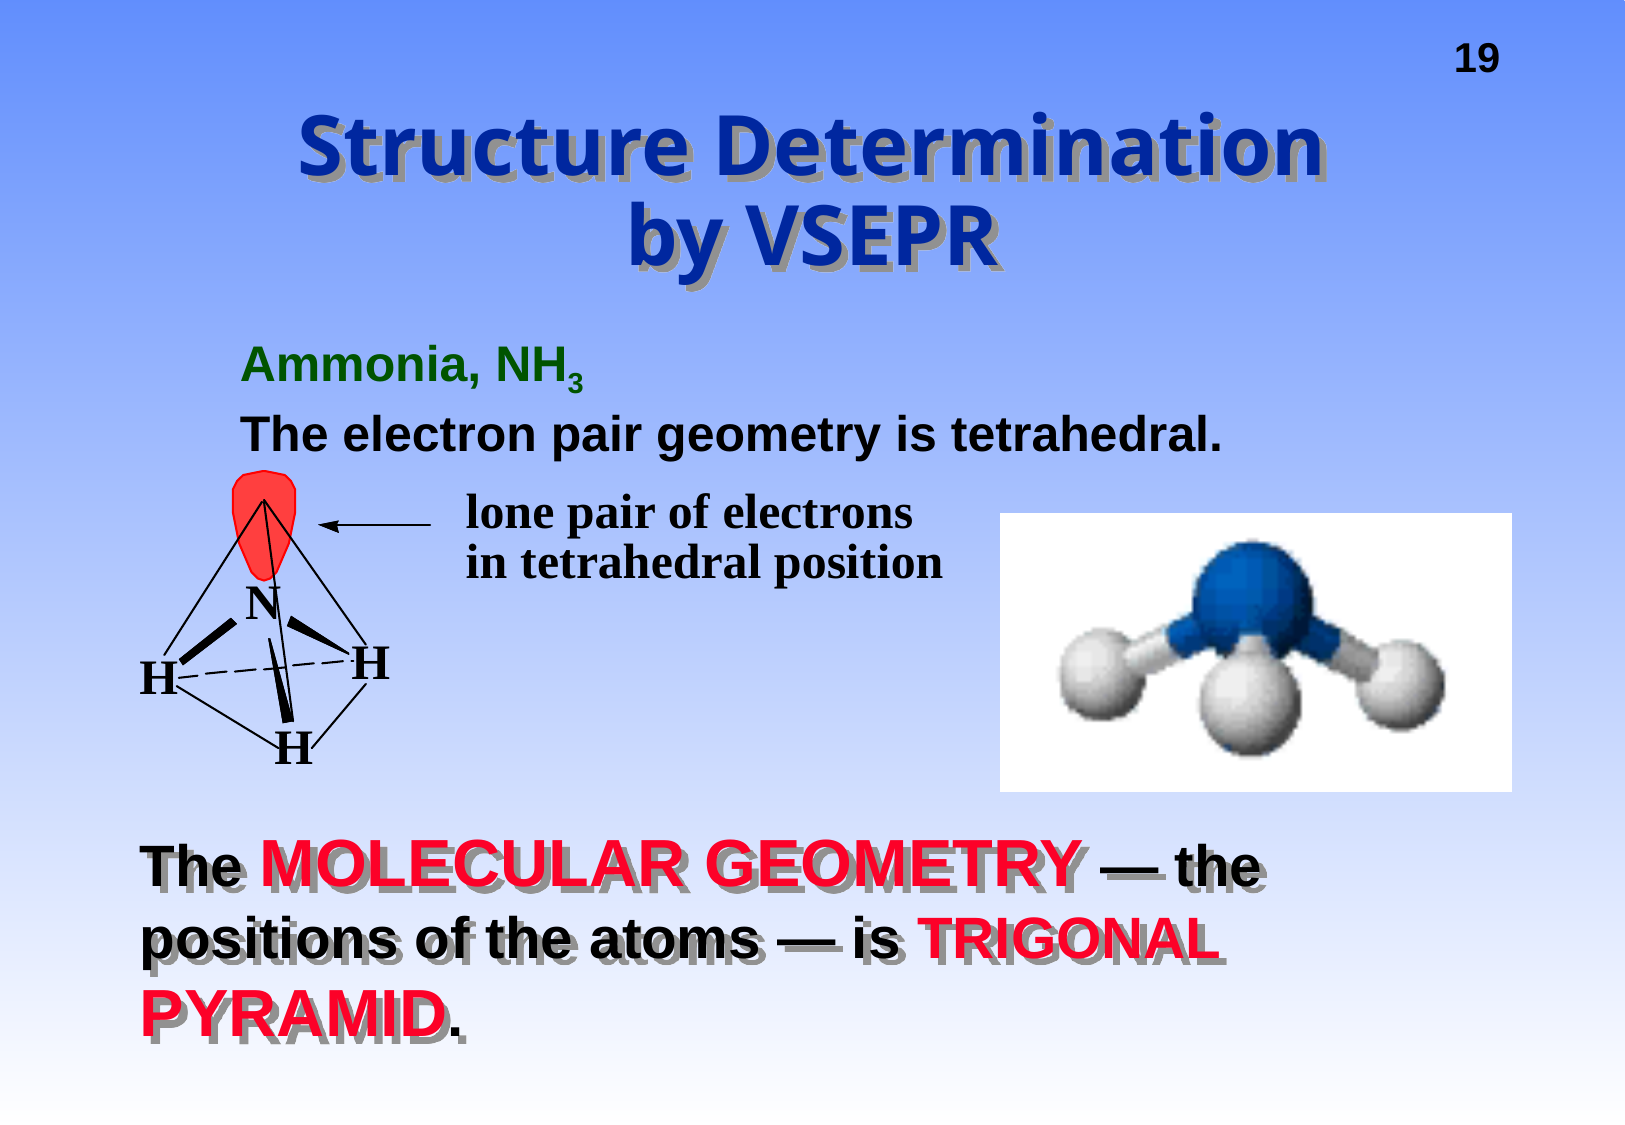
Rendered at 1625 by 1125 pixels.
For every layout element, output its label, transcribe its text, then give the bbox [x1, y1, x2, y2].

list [999, 512, 1513, 793]
text_box The MOLECULAR GEOMETRY — the positions of the atoms — is TRIGONAL PYRAMID. [125, 812, 1475, 1058]
picture [136, 470, 944, 780]
title Structure Determination by VSEPR [225, 99, 1400, 288]
list Ammonia, NH3 The electron pair geometry is tetrahedral. [225, 324, 1388, 812]
